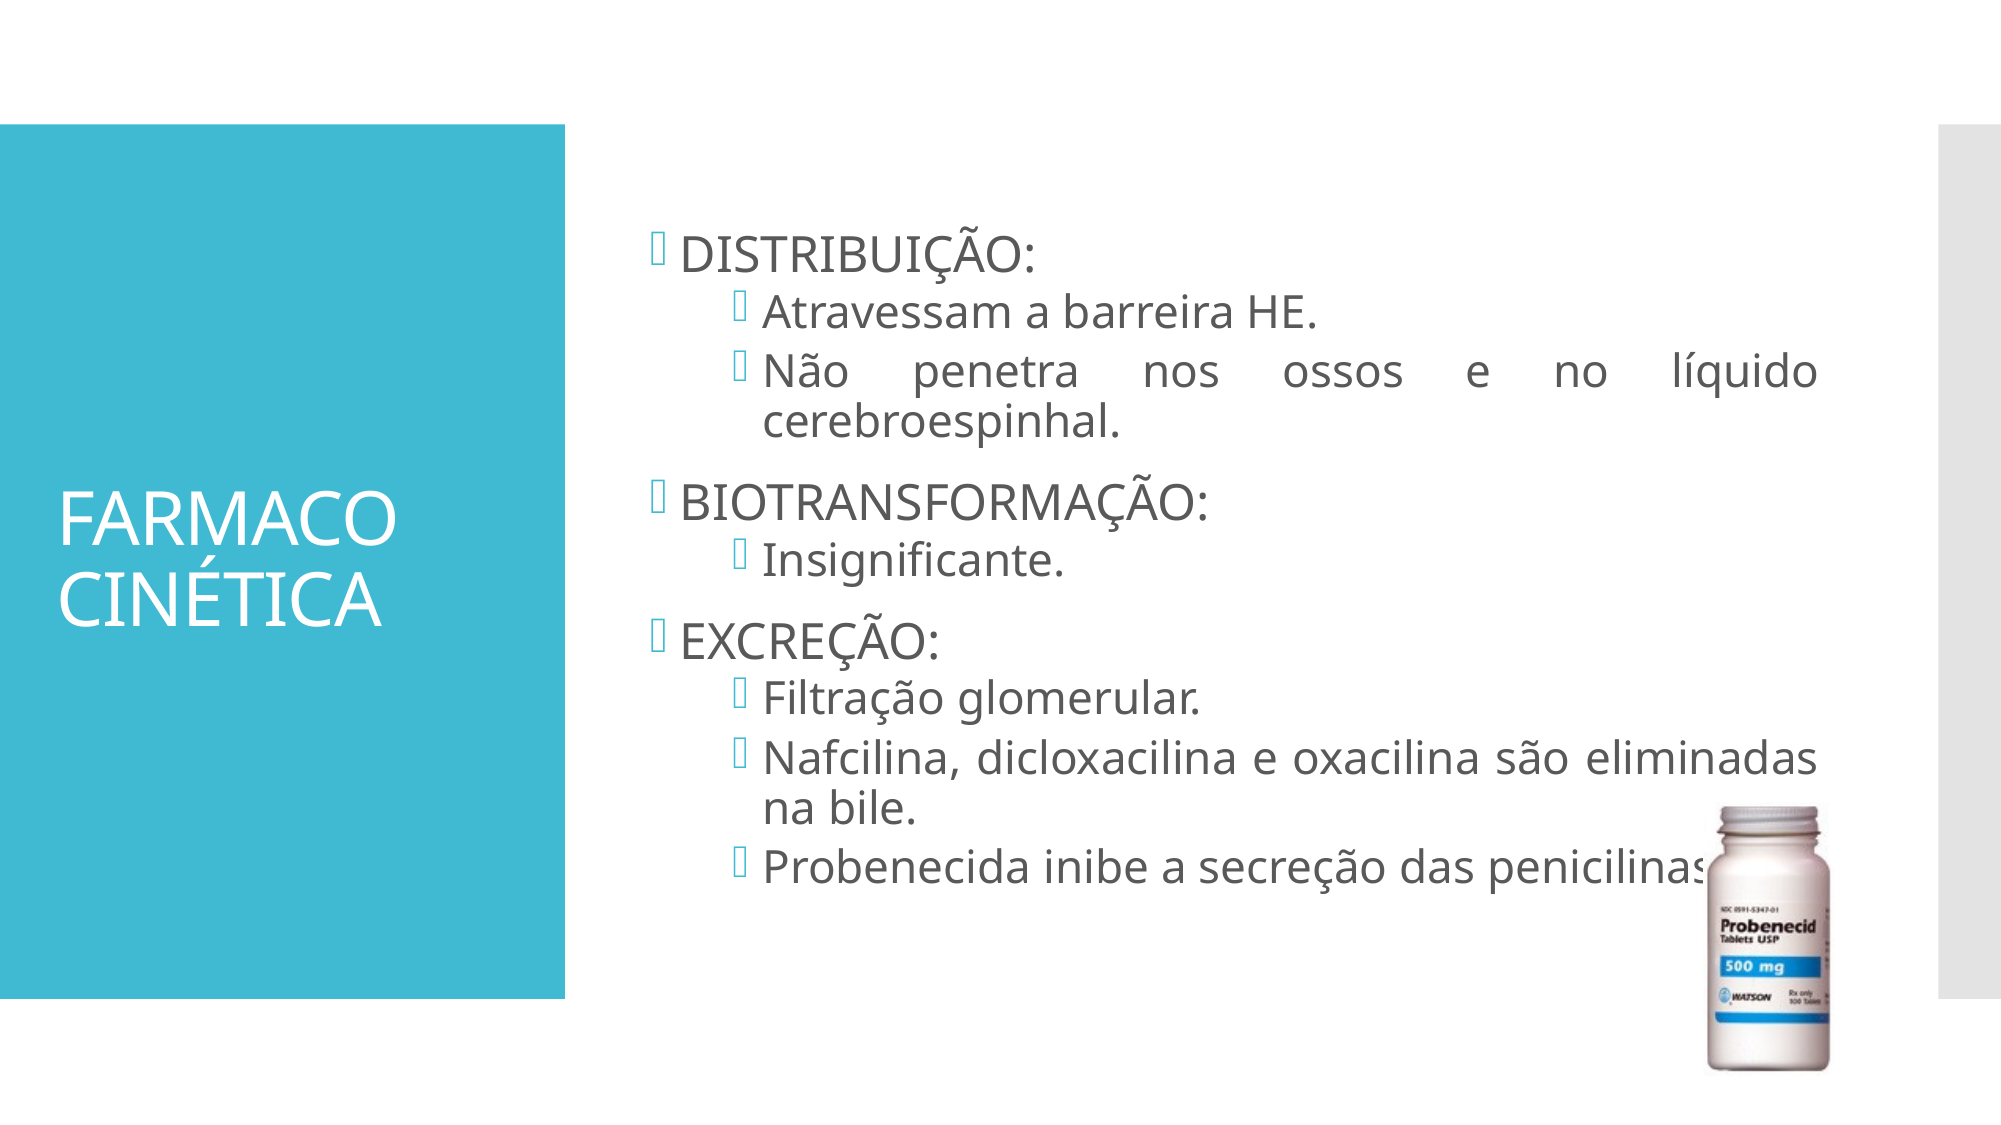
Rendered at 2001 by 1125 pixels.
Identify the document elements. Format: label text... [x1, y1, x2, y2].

title FARMACO CINÉTICA [41, 184, 525, 940]
picture [1703, 802, 1835, 1077]
list DISTRIBUIÇÃO: Atravessam a barreira HE. Não penetra nos ossos e no líquido cerebroespinhal. BIOTRANSFORMAÇÃO: Insignificante. EXCREÇÃO: Filtração glomerular. Nafcilina, dicloxacilina e oxacilina são eliminadas na bile. Probenecida inibe a secreção das penicilinas. [634, 141, 1835, 982]
